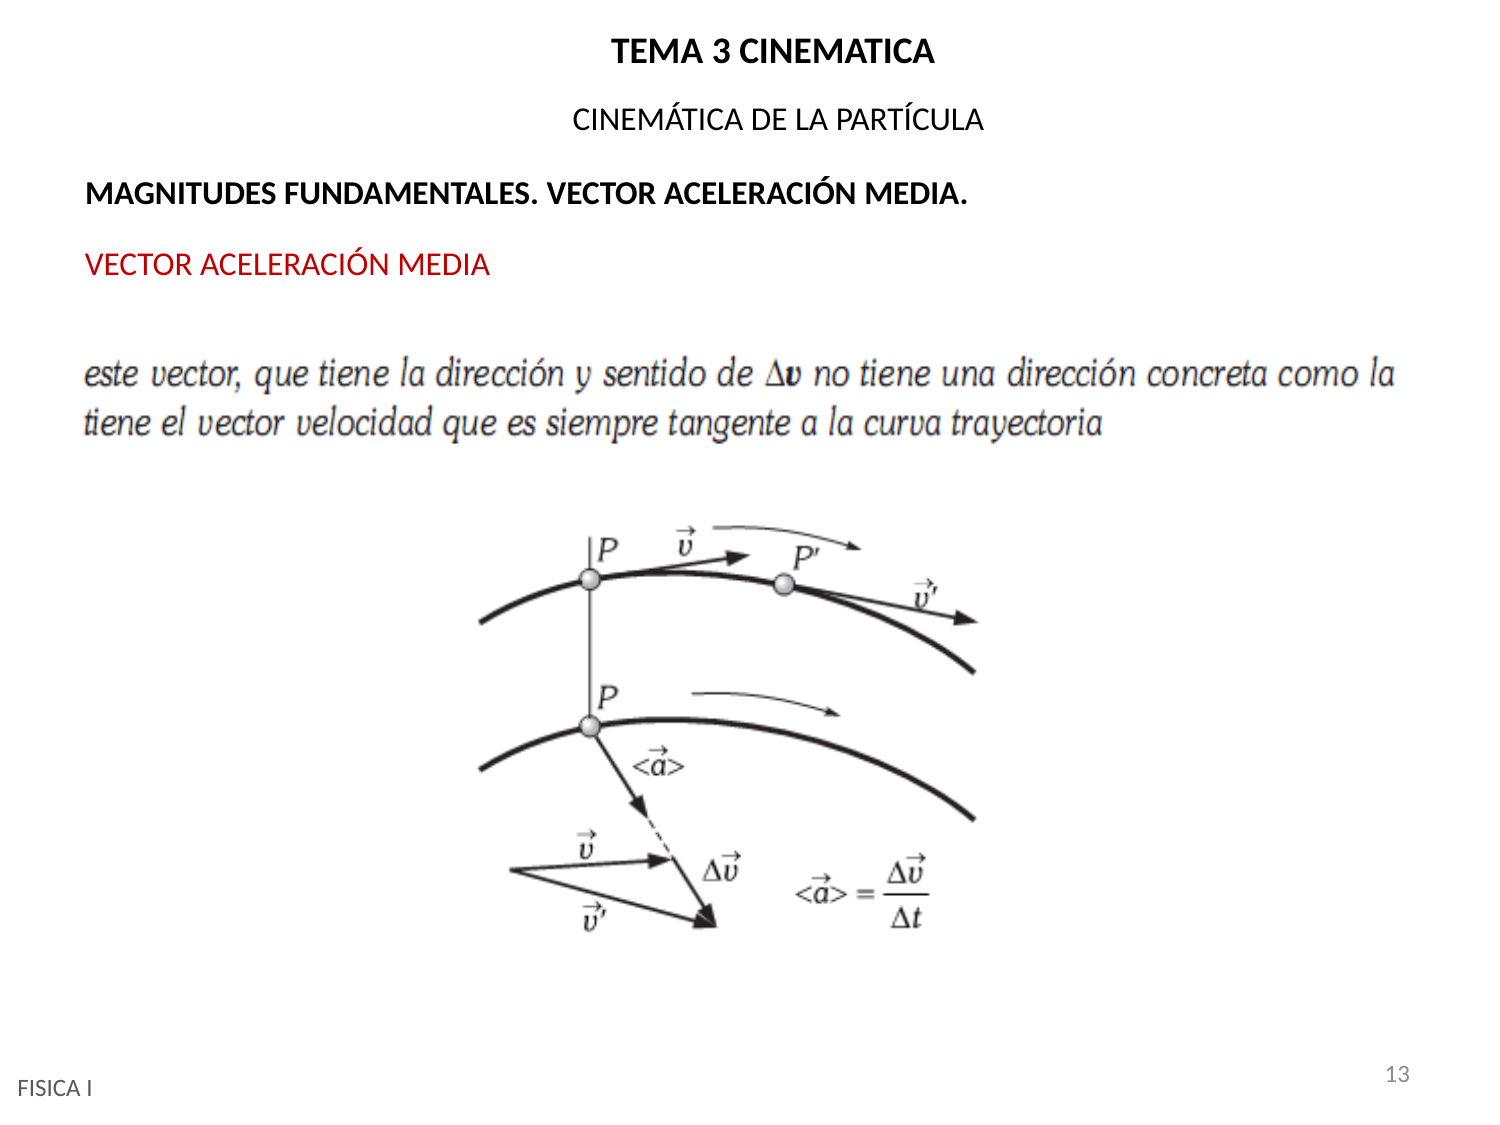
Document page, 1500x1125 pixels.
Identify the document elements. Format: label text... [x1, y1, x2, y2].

picture [456, 514, 1011, 965]
text_box VECTOR ACELERACIÓN MEDIA [70, 234, 598, 289]
slide_number 13 [1074, 1042, 1425, 1103]
title TEMA 3 CINEMATICA [135, 7, 1411, 90]
subtitle CINEMÁTICA DE LA PARTÍCULA [253, 90, 1304, 149]
text_box MAGNITUDES FUNDAMENTALES. VECTOR ACELERACIÓN MEDIA. [70, 163, 1196, 223]
footer FISICA I [0, 1058, 111, 1115]
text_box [70, 350, 1407, 457]
